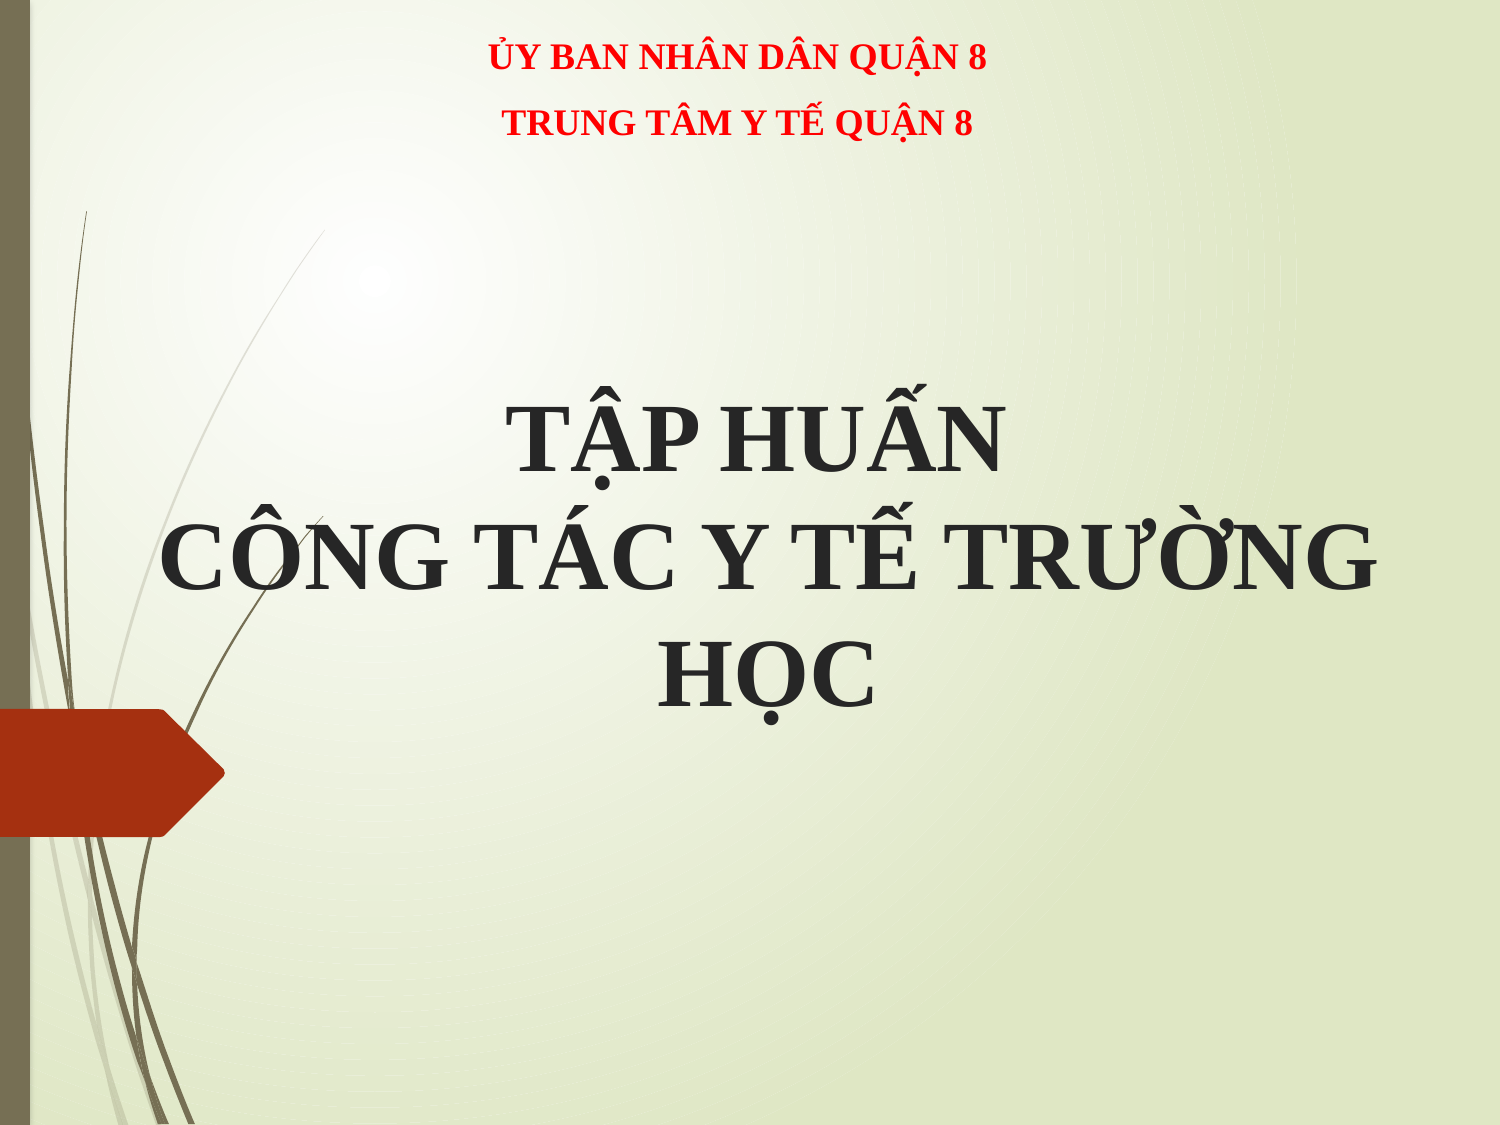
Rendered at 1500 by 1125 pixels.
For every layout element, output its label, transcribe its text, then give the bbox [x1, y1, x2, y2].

subtitle ỦY BAN NHÂN DÂN QUẬN 8 TRUNG TÂM Y TẾ QUẬN 8 [212, 24, 1263, 213]
title TẬP HUẤN CÔNG TÁC Y TẾ TRƯỜNG HỌC [62, 362, 1475, 734]
